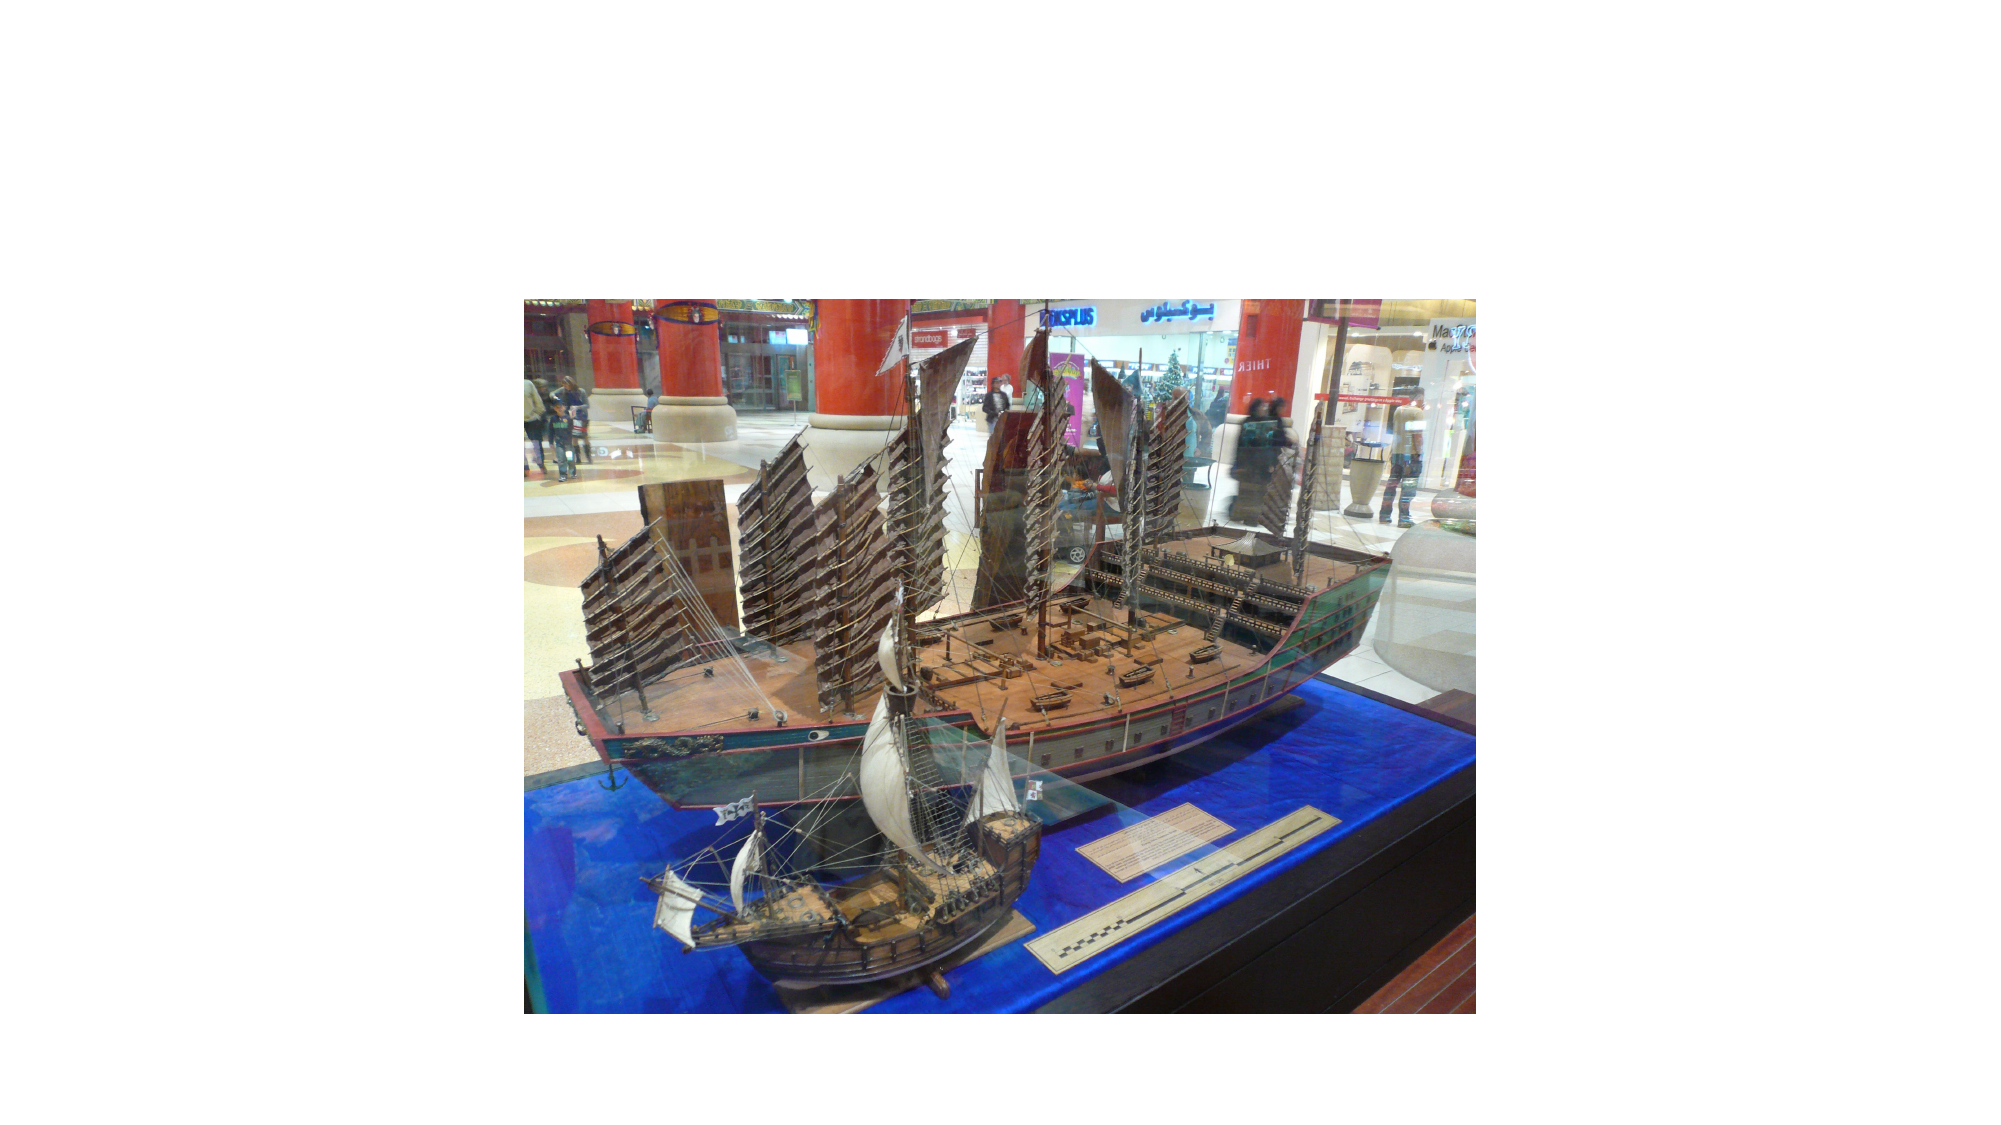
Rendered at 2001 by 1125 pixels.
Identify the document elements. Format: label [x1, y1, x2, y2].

list [524, 299, 1476, 1014]
